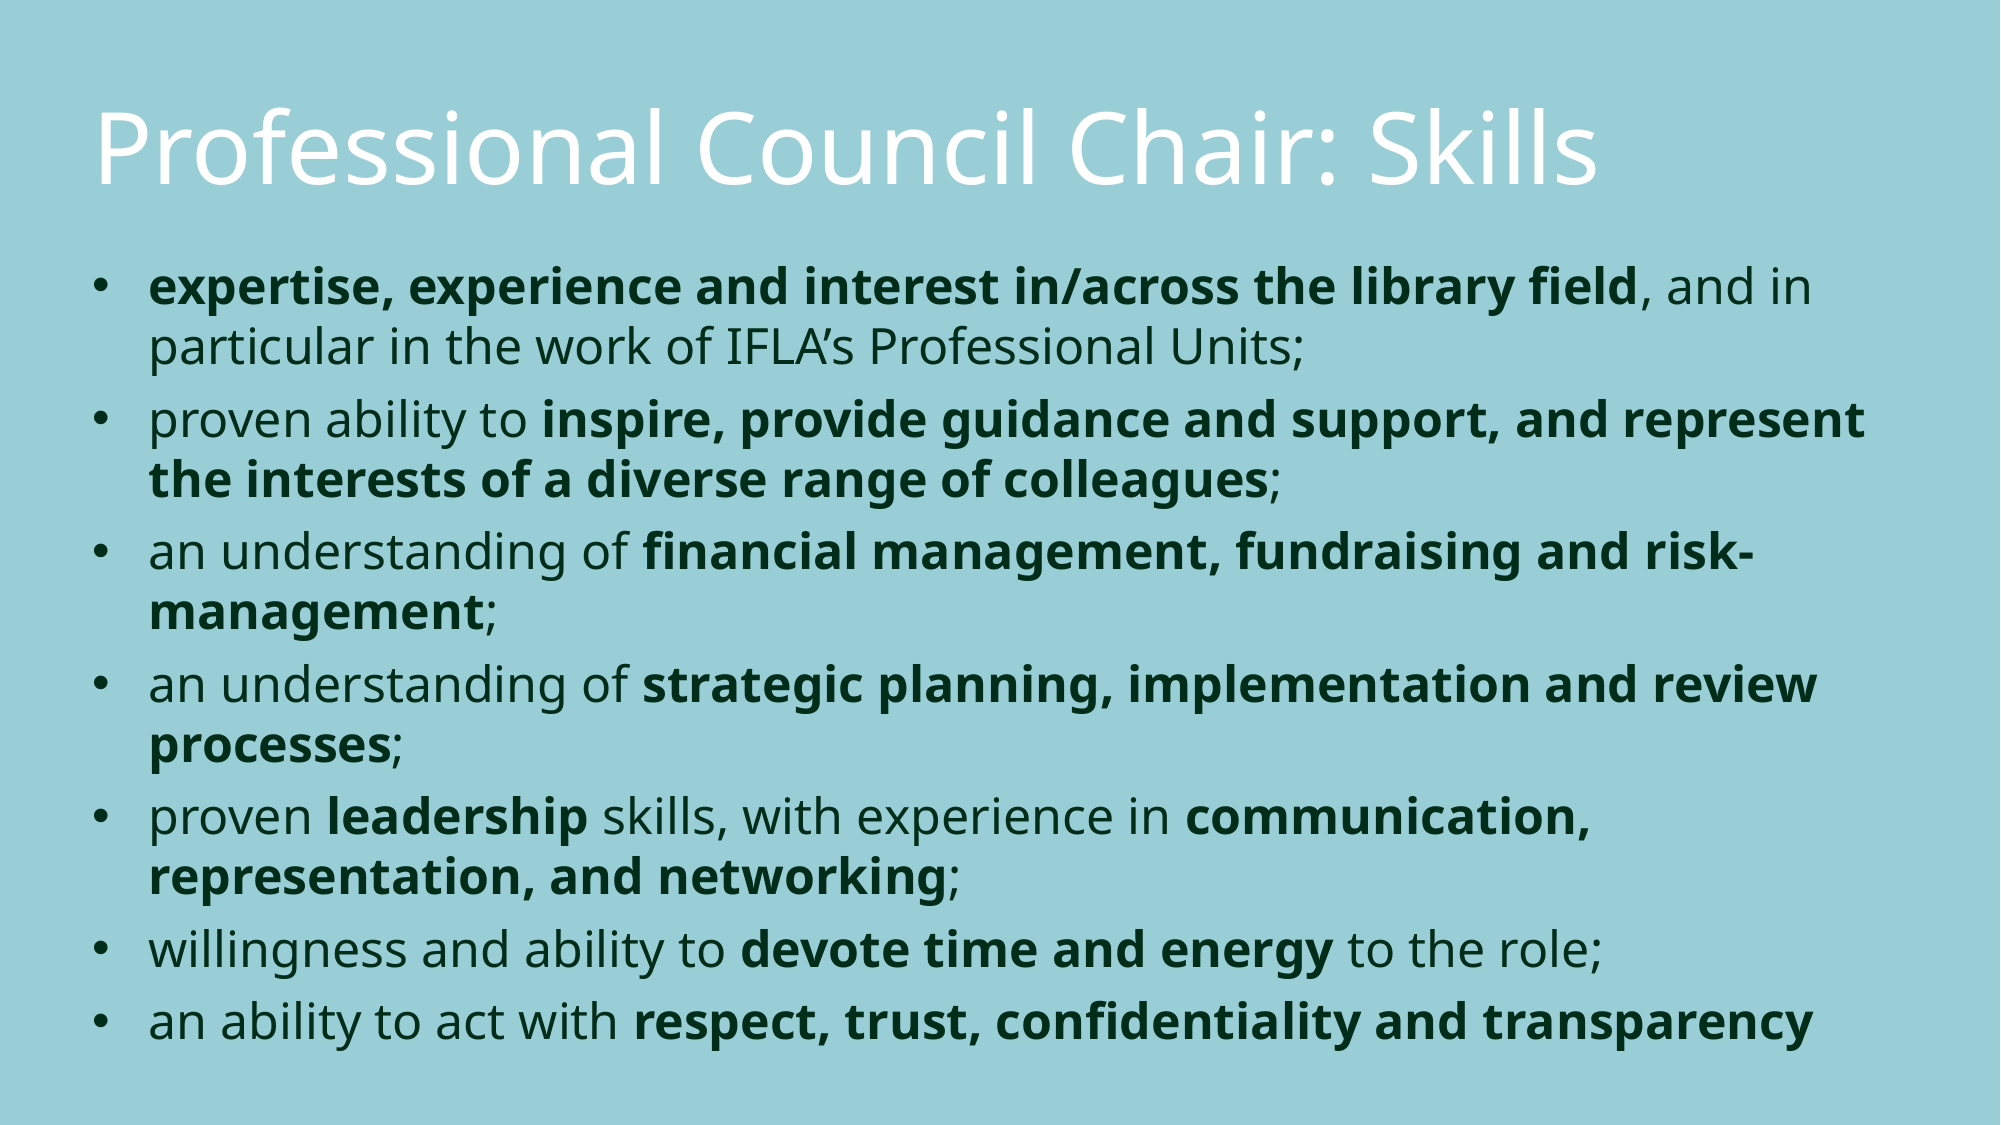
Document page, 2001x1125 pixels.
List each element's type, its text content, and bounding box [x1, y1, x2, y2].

text_box Professional Council Chair: Skills expertise, experience and interest in/across the library field, and in particular in the work of IFLA’s Professional Units; proven ability to inspire, provide guidance and support, and represent the interests of a diverse range of colleagues; an understanding of financial management, fundraising and risk-management; an understanding of strategic planning, implementation and review processes; proven leadership skills, with experience in communication, representation, and networking; willingness and ability to devote time and energy to the role; an ability to act with respect, trust, confidentiality and transparency [77, 77, 1923, 1125]
